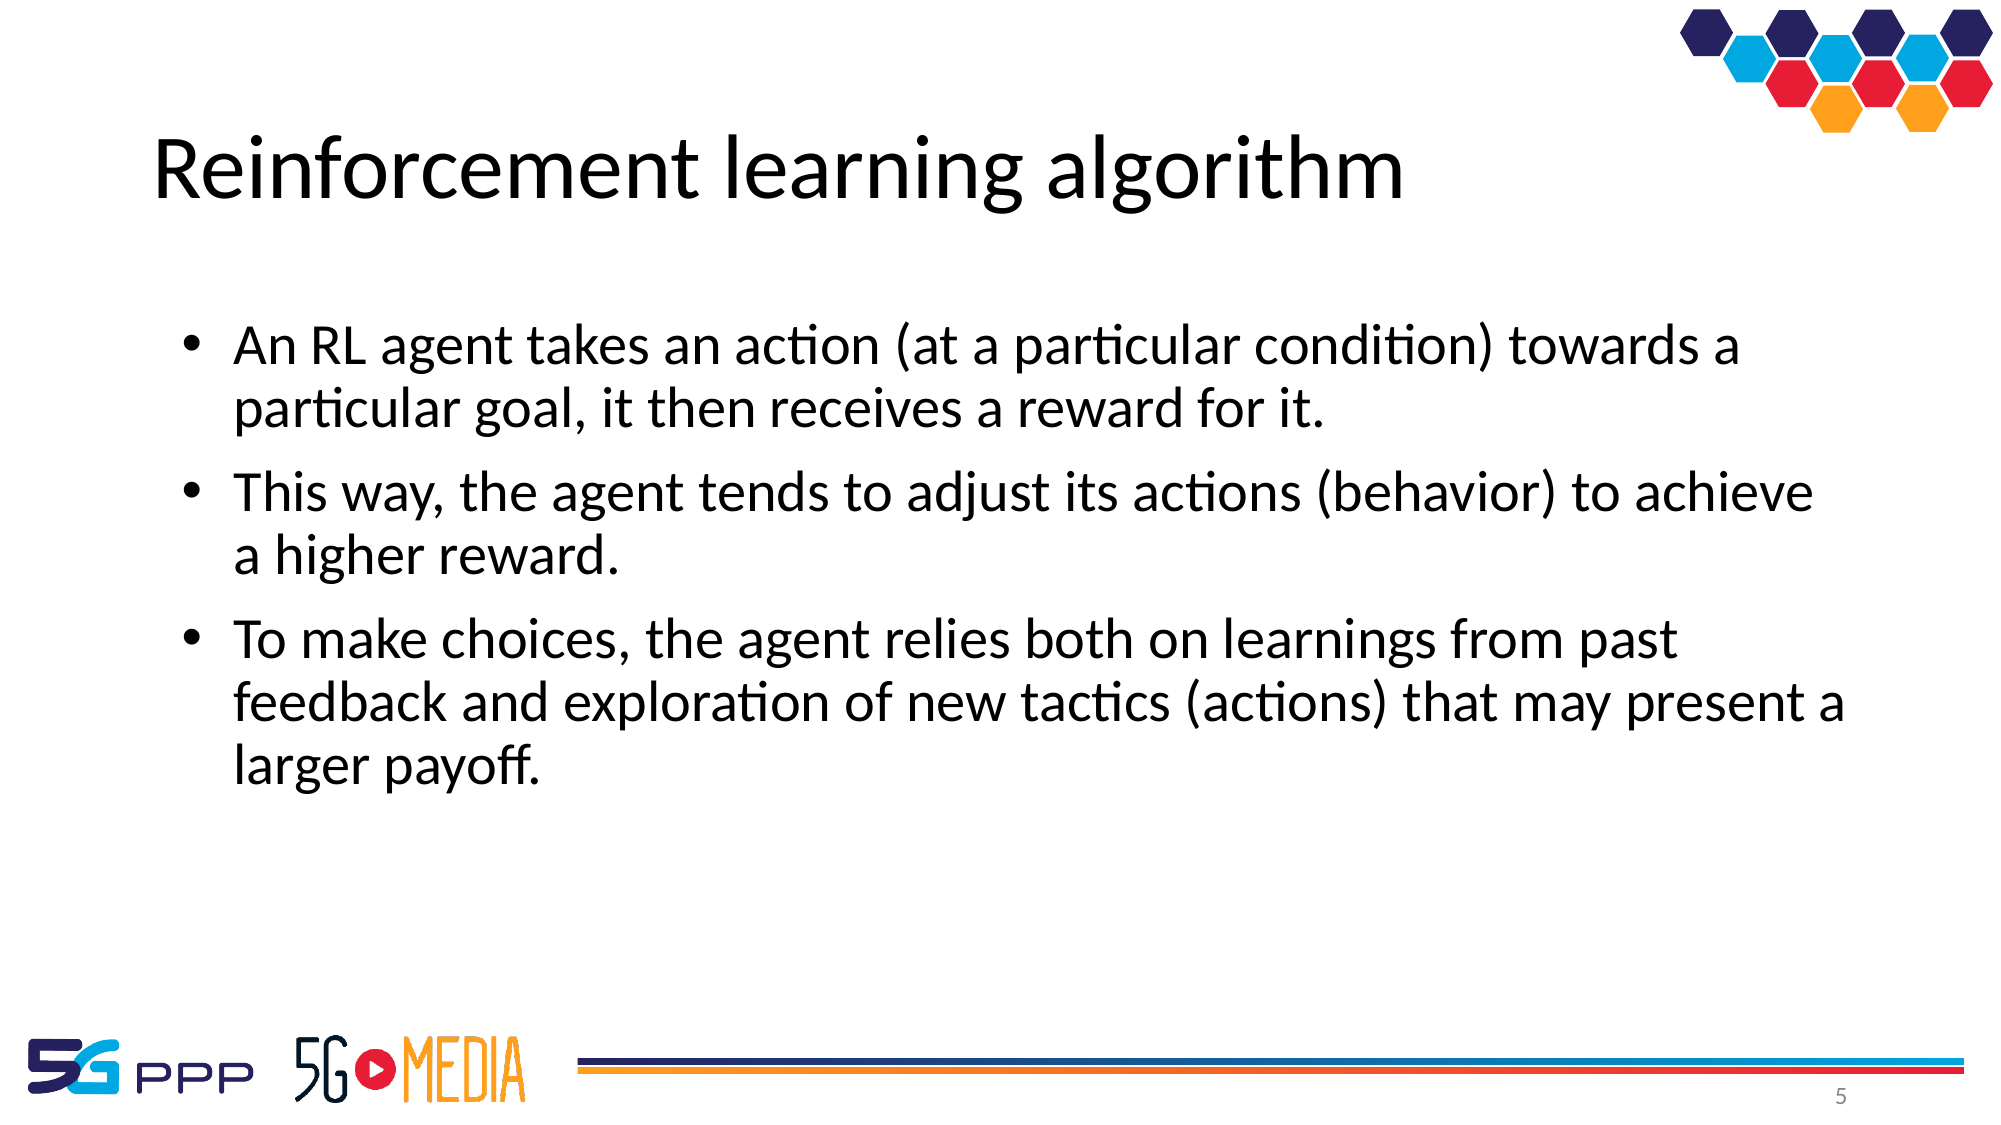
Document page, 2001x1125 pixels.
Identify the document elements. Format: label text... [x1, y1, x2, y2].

list An RL agent takes an action (at a particular condition) towards a particular goal, it then receives a reward for it. This way, the agent tends to adjust its actions (behavior) to achieve a higher reward. To make choices, the agent relies both on learnings from past feedback and exploration of new tactics (actions) that may present a larger payoff. [137, 299, 1863, 1014]
picture [295, 1035, 525, 1103]
picture [6, 1016, 276, 1117]
slide_number 5 [1761, 1065, 1863, 1125]
title Reinforcement learning algorithm [137, 59, 1863, 278]
